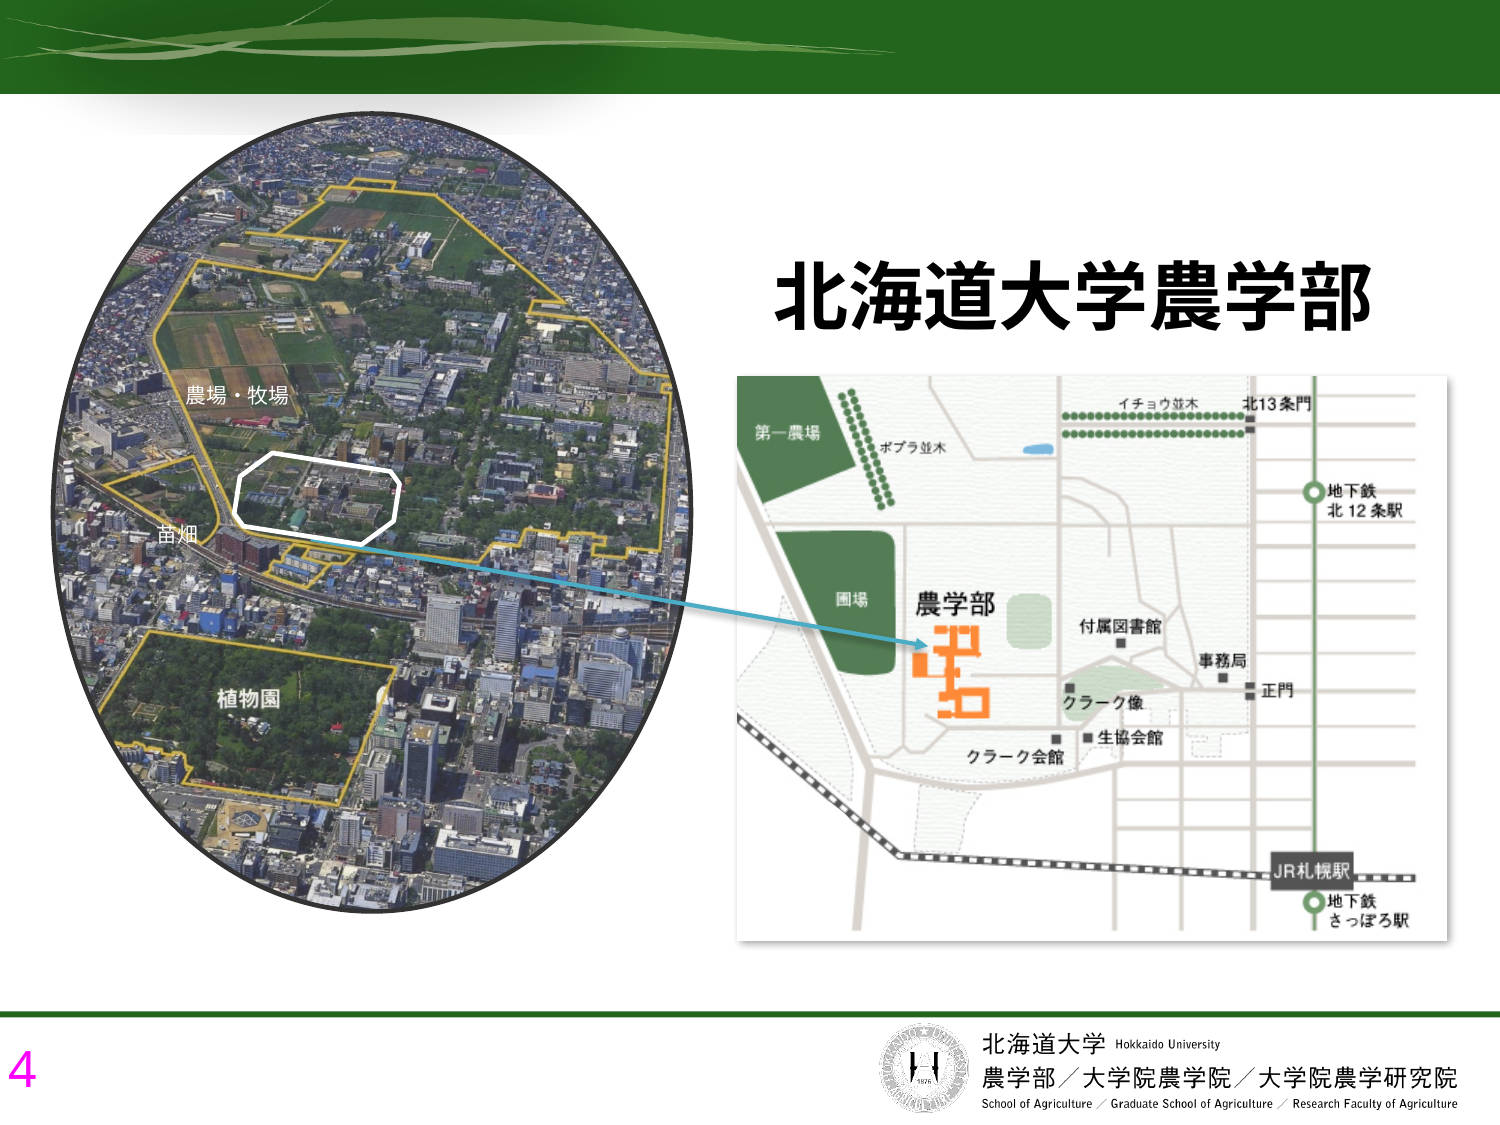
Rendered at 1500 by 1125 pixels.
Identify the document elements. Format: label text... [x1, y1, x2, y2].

picture [3, 0, 895, 60]
text_box 北海道大学農学部 [738, 241, 1388, 347]
picture [879, 1023, 1472, 1114]
picture [736, 376, 1448, 941]
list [52, 113, 692, 912]
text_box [394, 510, 929, 647]
slide_number 4 [0, 1030, 126, 1110]
